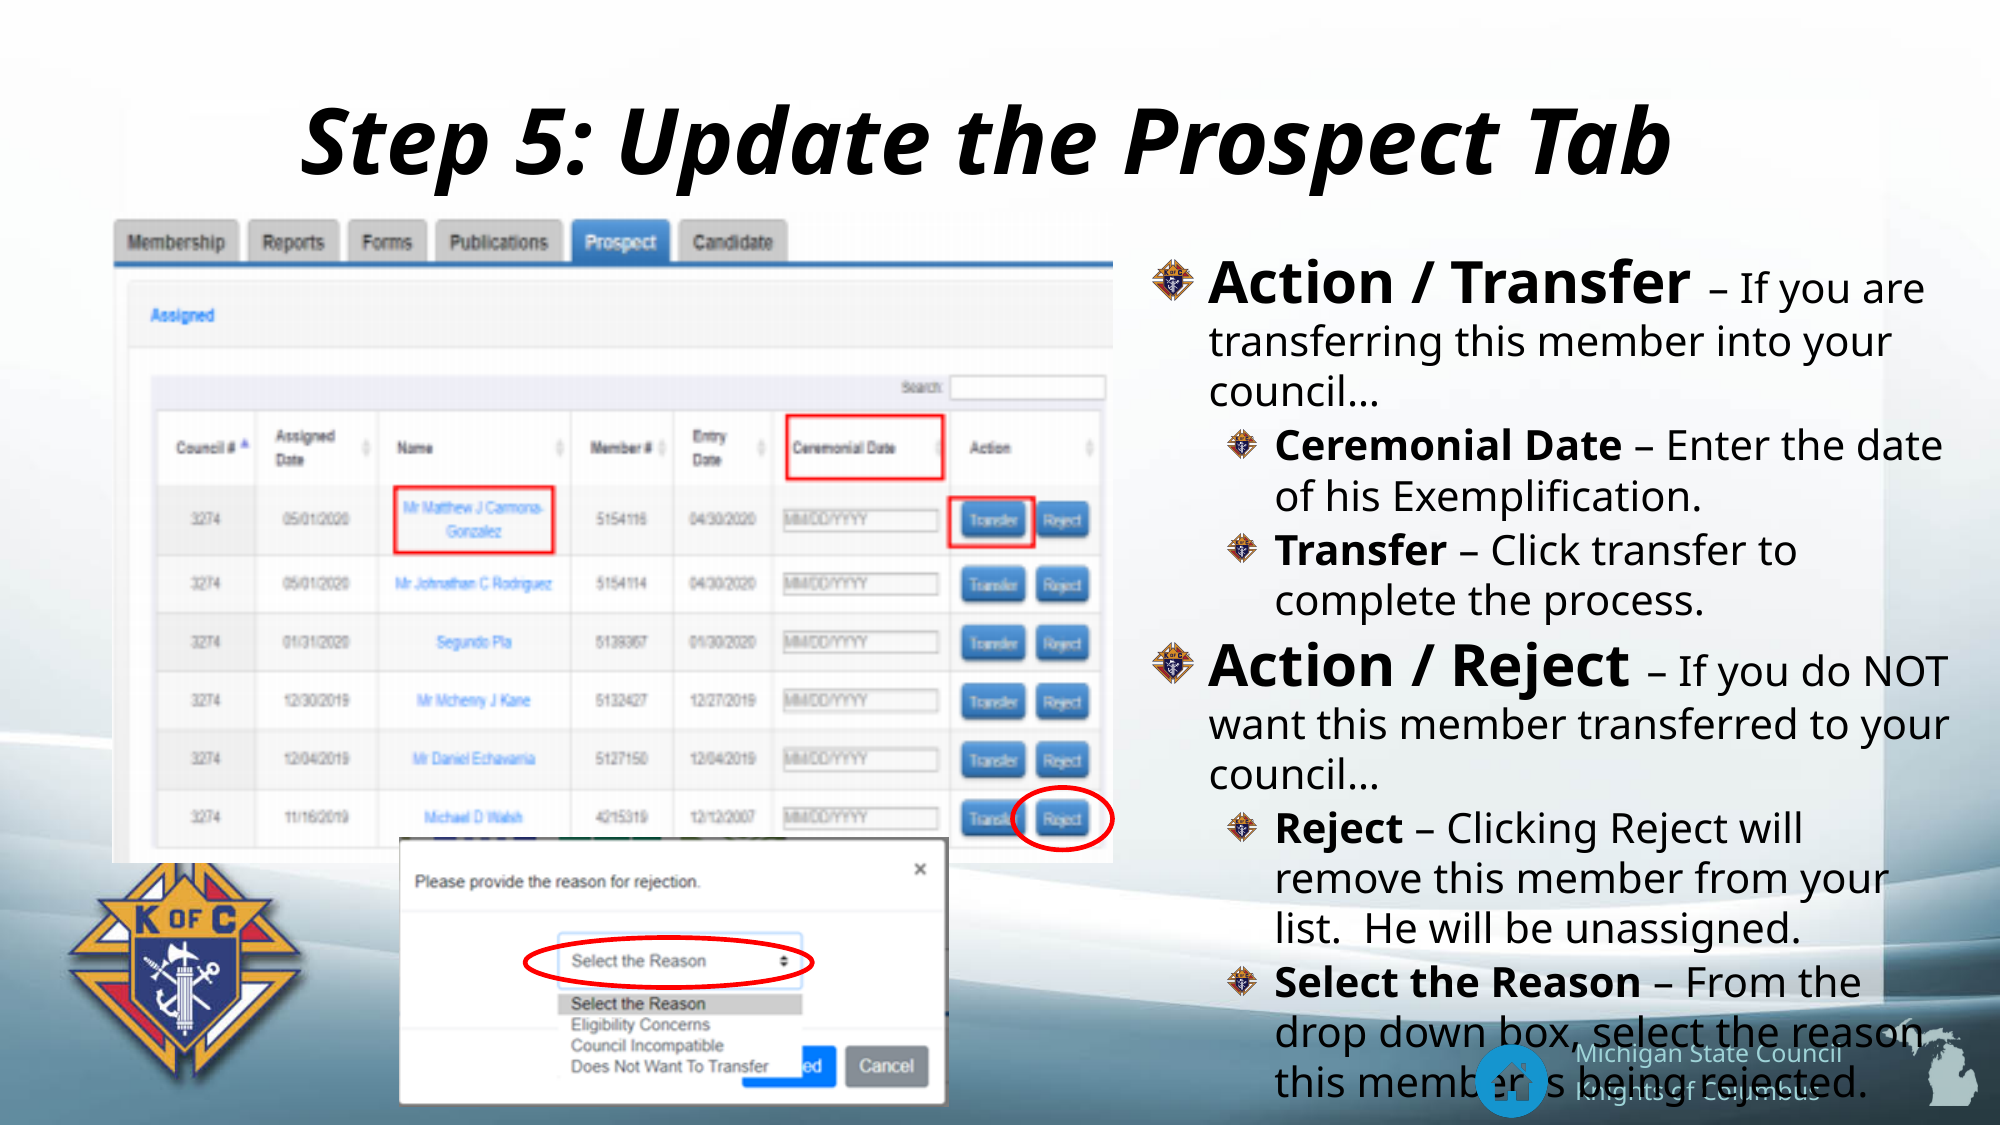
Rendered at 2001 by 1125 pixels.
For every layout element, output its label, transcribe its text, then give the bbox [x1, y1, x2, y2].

picture [0, 0, 2000, 1125]
list Action / Transfer – If you are transferring this member into your council… Ceremonial Date – Enter the date of his Exemplification. Transfer – Click transfer to complete the process. Action / Reject – If you do NOT want this member transferred to your council… Reject – Clicking Reject will remove this member from your list. He will be unassigned. Select the Reason – From the drop down box, select the reason this member is being rejected. [1137, 237, 1976, 1076]
title Step 5: Update the Prospect Tab [87, 43, 1888, 232]
